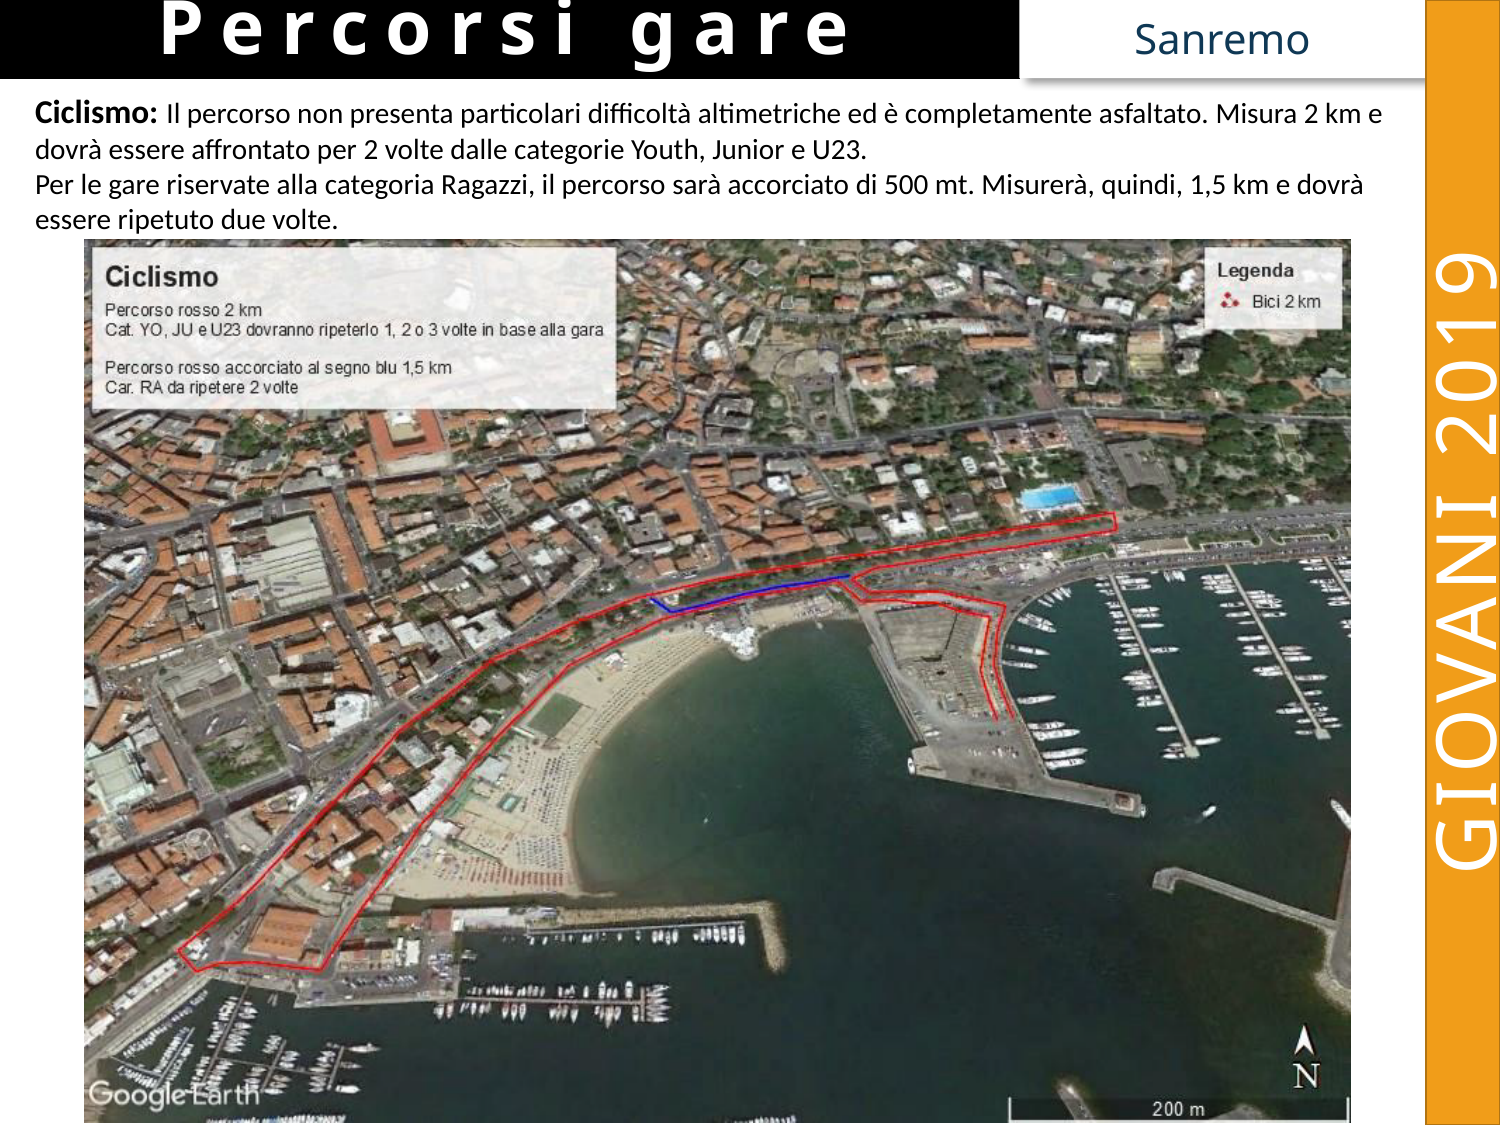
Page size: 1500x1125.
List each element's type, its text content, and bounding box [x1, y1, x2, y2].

picture [84, 181, 1402, 1124]
text_box GIOVANI 2019 [1425, 0, 1500, 1125]
text_box Sanremo [1018, 0, 1425, 79]
text_box Percorsi gare [0, 0, 1018, 79]
text_box Ciclismo: Il percorso non presenta particolari difficoltà altimetriche ed è completamente asfaltato. Misura 2 km e dovrà essere affrontato per 2 volte dalle categorie Youth, Junior e U23. Per le gare riservate alla categoria Ragazzi, il percorso sarà accorciato di 500 mt. Misurerà, quindi, 1,5 km e dovrà essere ripetuto due volte. [20, 82, 1415, 243]
